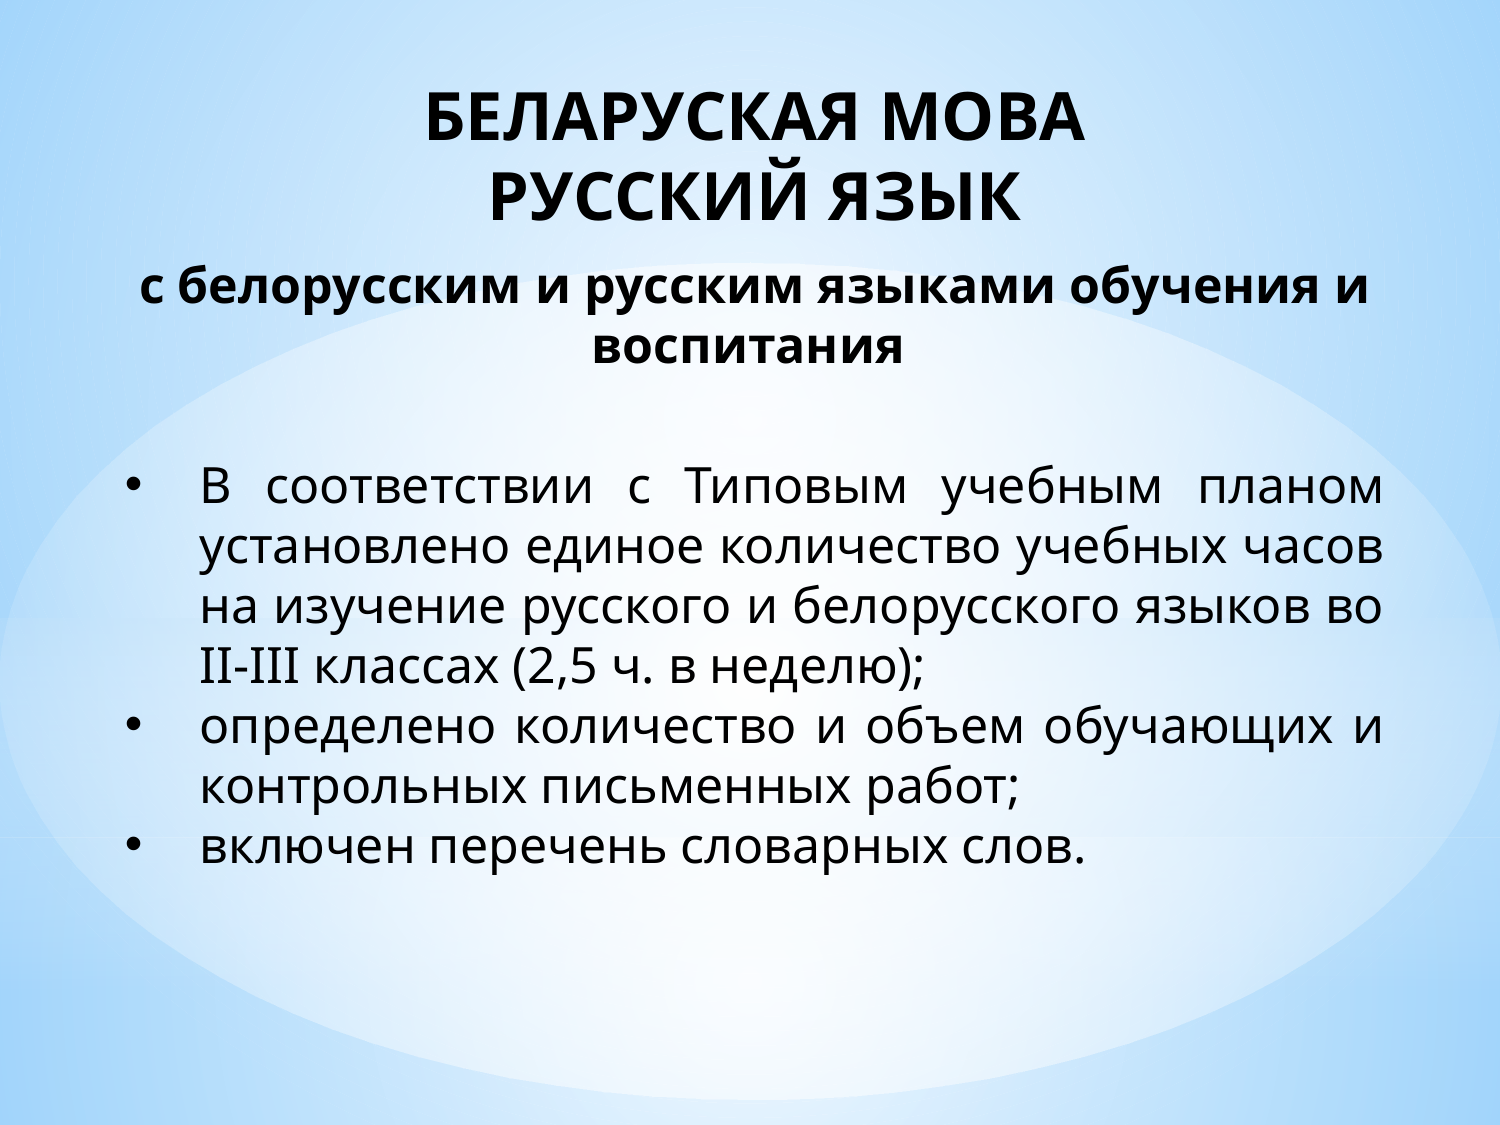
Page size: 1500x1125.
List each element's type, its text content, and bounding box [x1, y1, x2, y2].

title [53, 75, 1257, 1033]
text_box БЕЛАРУСКАЯ МОВА РУССКИЙ ЯЗЫК с белорусским и русским языками обучения и воспитания В соответствии с Типовым учебным планом установлено единое количество учебных часов на изучение русского и белорусского языков во II-III классах (2,5 ч. в неделю); определено количество и объем обучающих и контрольных письменных работ; включен перечень словарных слов. [109, 66, 1400, 941]
